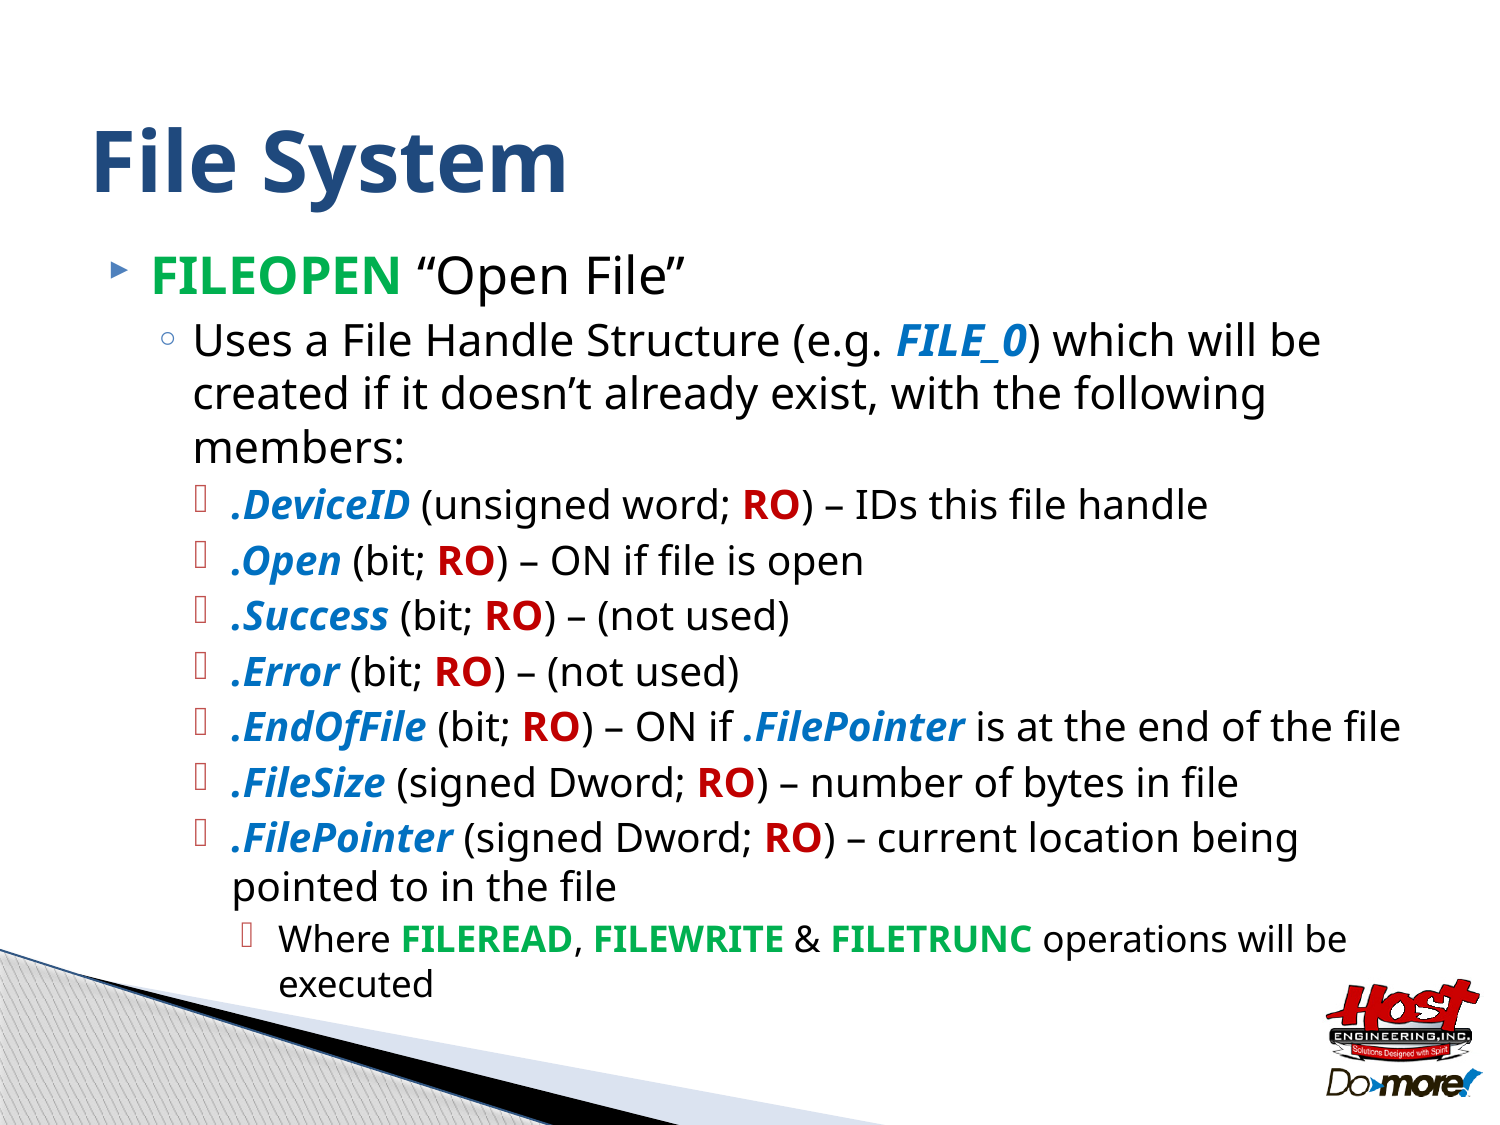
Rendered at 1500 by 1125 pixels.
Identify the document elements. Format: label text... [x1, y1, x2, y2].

list FILEOPEN “Open File” Uses a File Handle Structure (e.g. FILE_0) which will be created if it doesn’t already exist, with the following members: .DeviceID (unsigned word; RO) – IDs this file handle .Open (bit; RO) – ON if file is open .Success (bit; RO) – (not used) .Error (bit; RO) – (not used) .EndOfFile (bit; RO) – ON if .FilePointer is at the end of the file .FileSize (signed Dword; RO) – number of bytes in file .FilePointer (signed Dword; RO) – current location being pointed to in the file Where FILEREAD, FILEWRITE & FILETRUNC operations will be executed [75, 235, 1425, 1013]
title File System [75, 99, 1425, 235]
picture [1321, 975, 1484, 1100]
